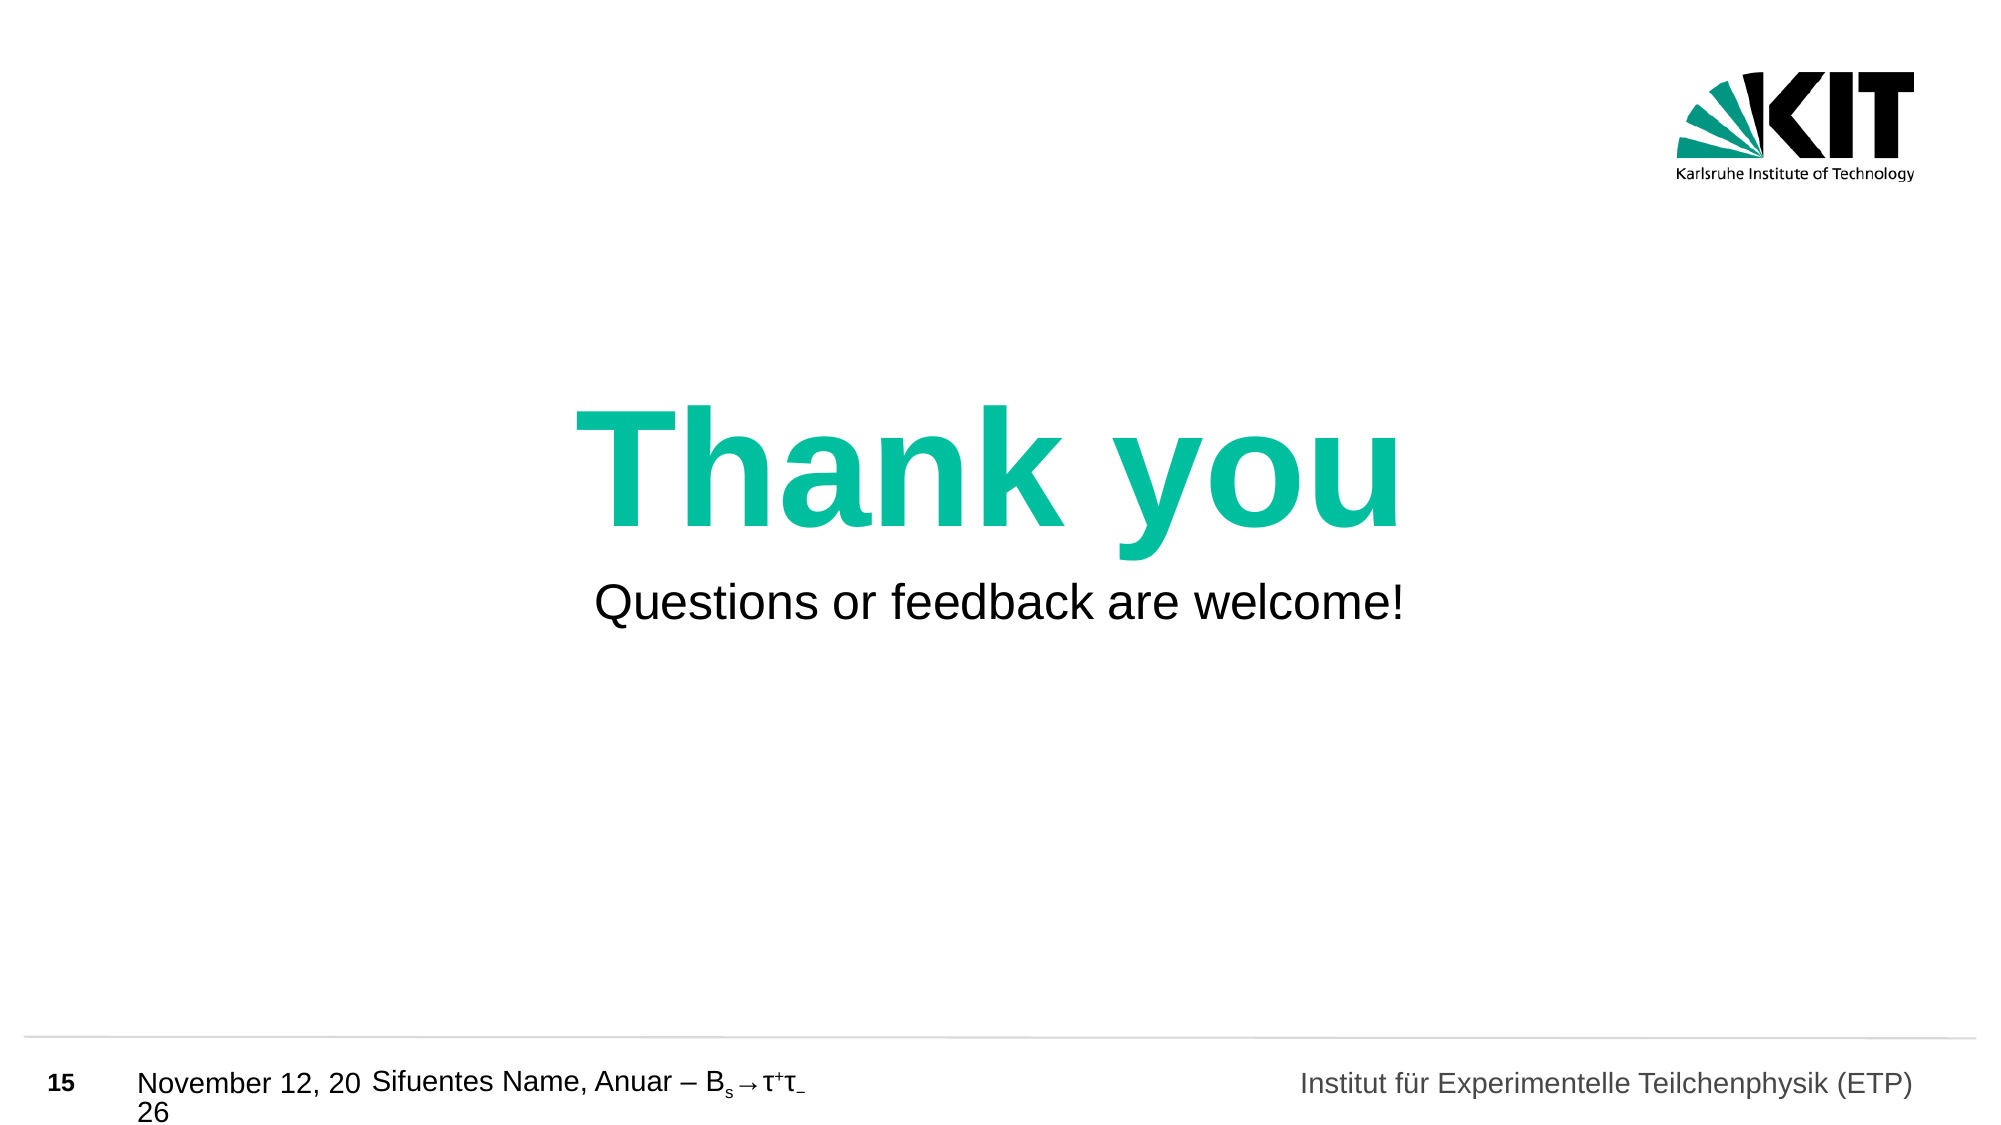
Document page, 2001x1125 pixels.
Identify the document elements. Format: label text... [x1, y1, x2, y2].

title Thank you [574, 313, 1426, 563]
picture [1677, 72, 1914, 182]
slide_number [137, 1038, 362, 1125]
slide_number 15 [47, 1038, 119, 1125]
text_box Questions or feedback are welcome! [579, 562, 1421, 638]
